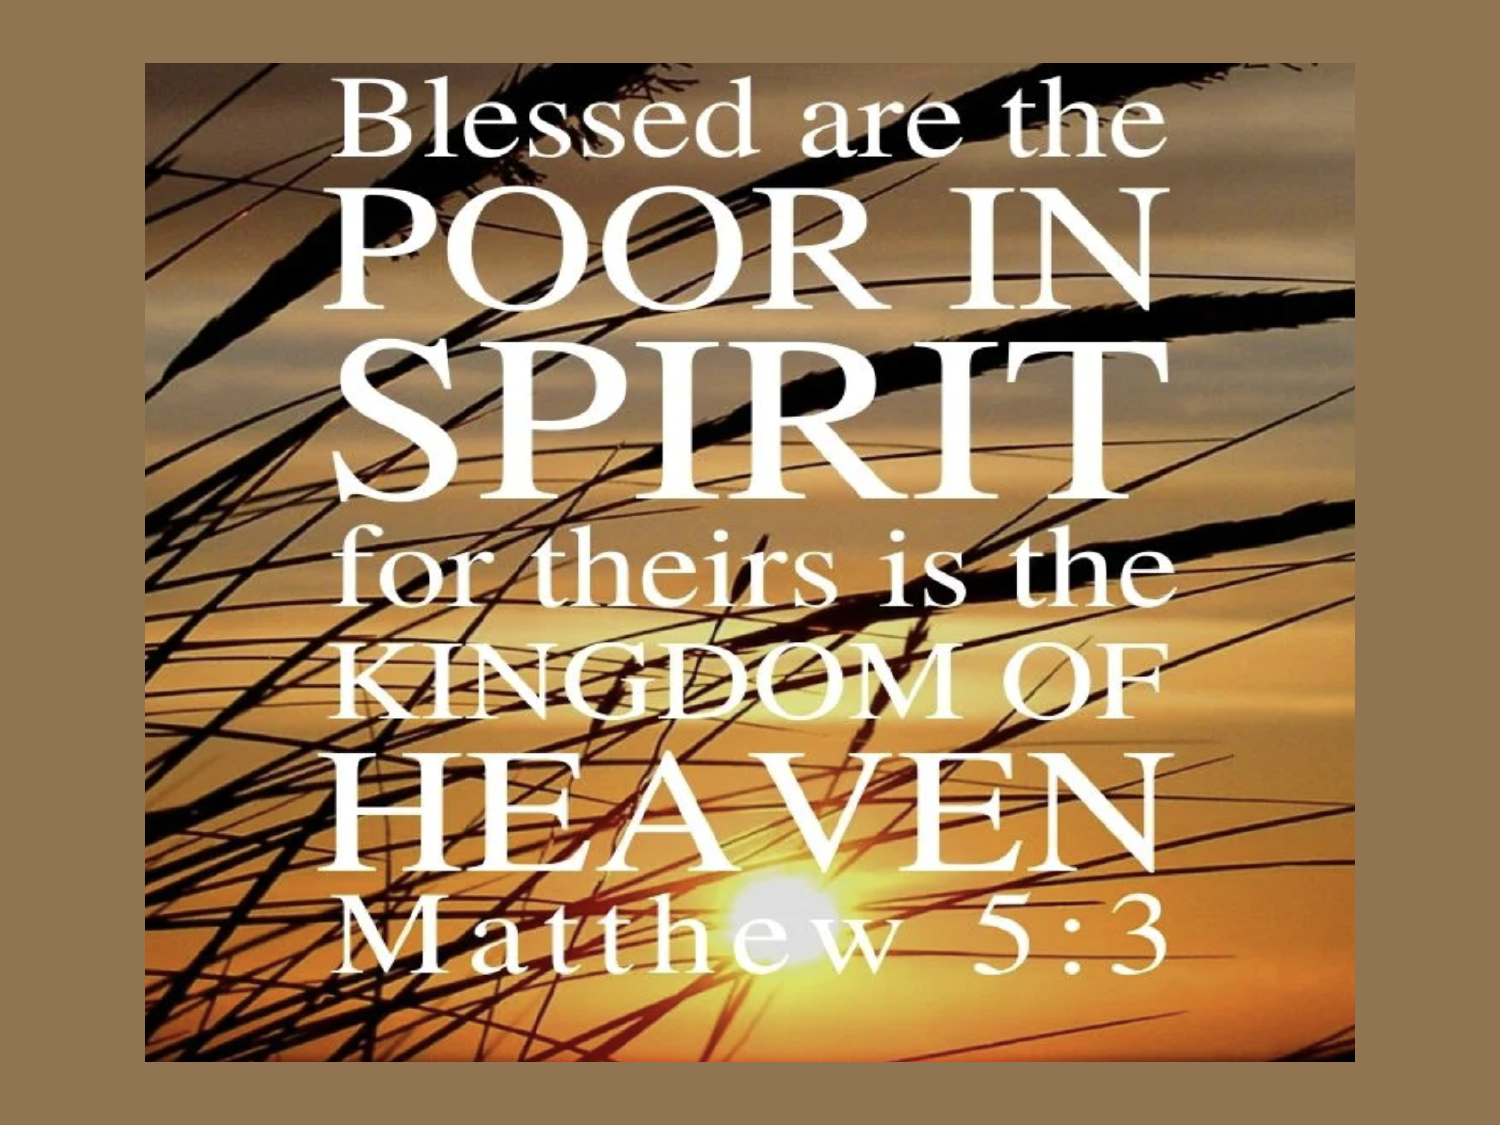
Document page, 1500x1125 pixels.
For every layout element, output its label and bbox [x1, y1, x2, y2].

picture [145, 63, 1355, 1062]
